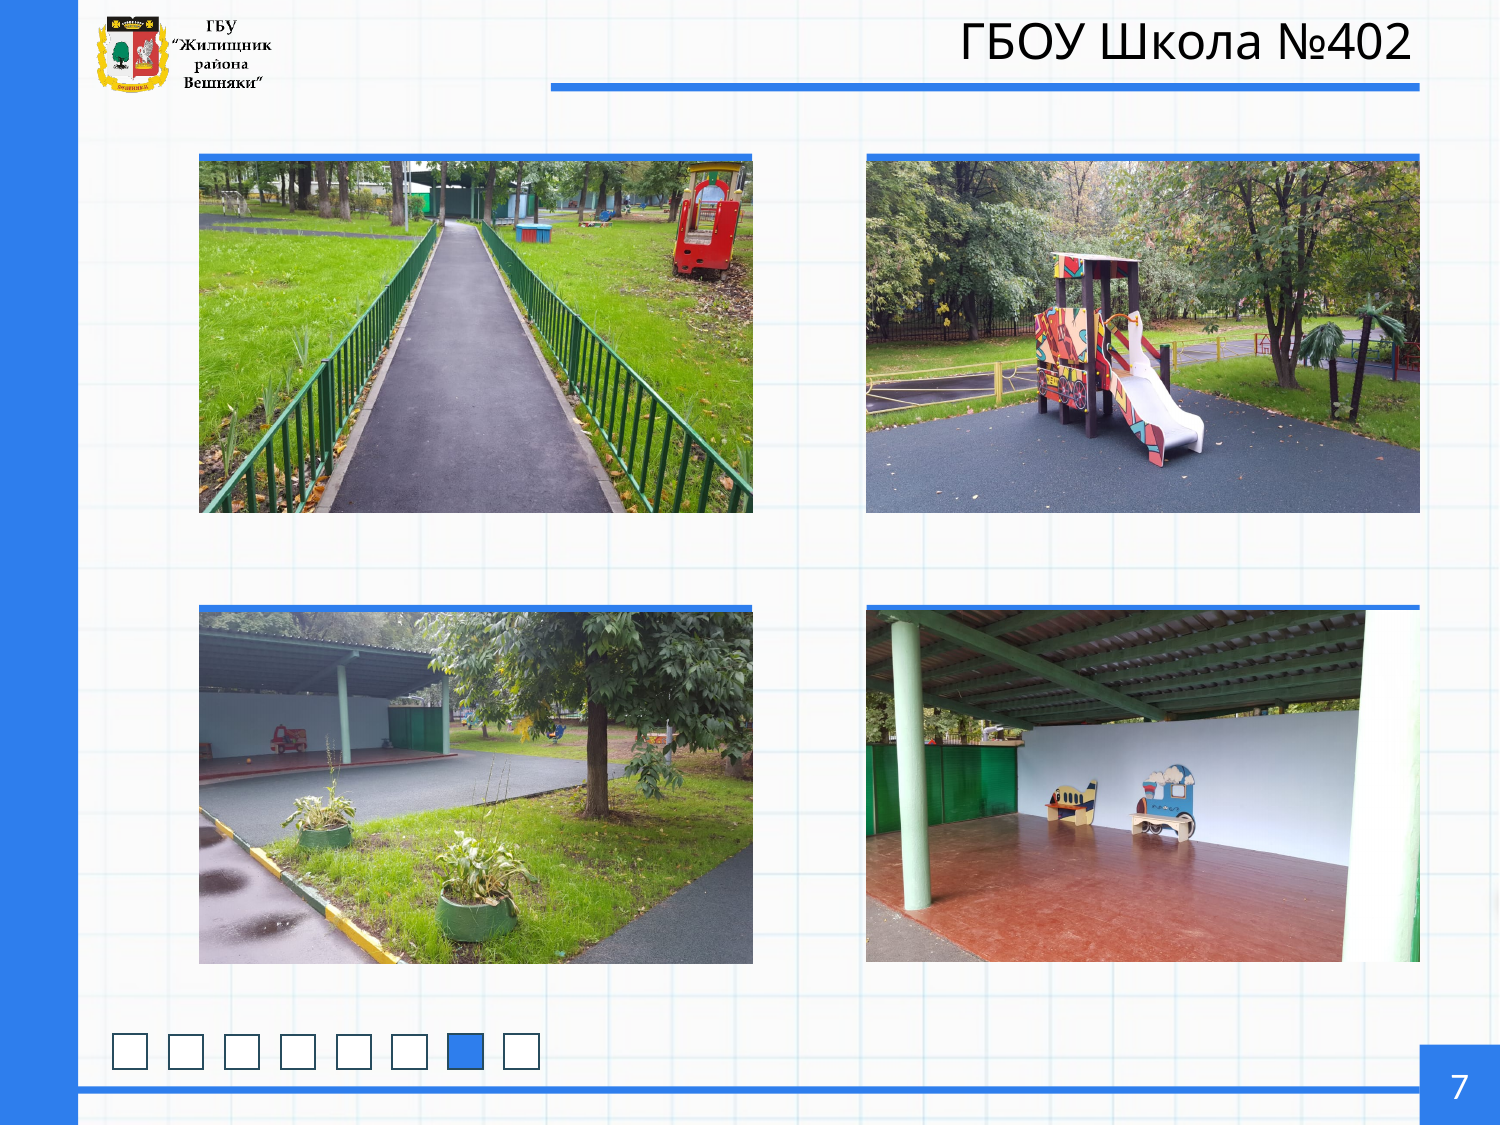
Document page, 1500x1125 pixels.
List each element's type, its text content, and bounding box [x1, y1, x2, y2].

picture [92, 10, 277, 97]
text_box [865, 153, 1421, 162]
text_box [550, 82, 1421, 92]
text_box [198, 604, 753, 612]
picture [198, 161, 753, 513]
text_box 7 [1418, 1043, 1500, 1125]
text_box [224, 1034, 260, 1070]
picture [866, 161, 1420, 513]
text_box [503, 1033, 540, 1070]
text_box [336, 1034, 372, 1070]
text_box [0, 0, 79, 1125]
text_box [77, 1085, 1421, 1095]
text_box [198, 153, 753, 161]
text_box [391, 1034, 428, 1070]
text_box [112, 1033, 148, 1070]
text_box ГБОУ Школа №402 [521, 2, 1428, 77]
picture [866, 610, 1420, 962]
text_box [168, 1034, 204, 1070]
text_box [280, 1034, 316, 1070]
text_box [447, 1033, 484, 1070]
text_box [865, 604, 1421, 613]
picture [198, 612, 753, 964]
